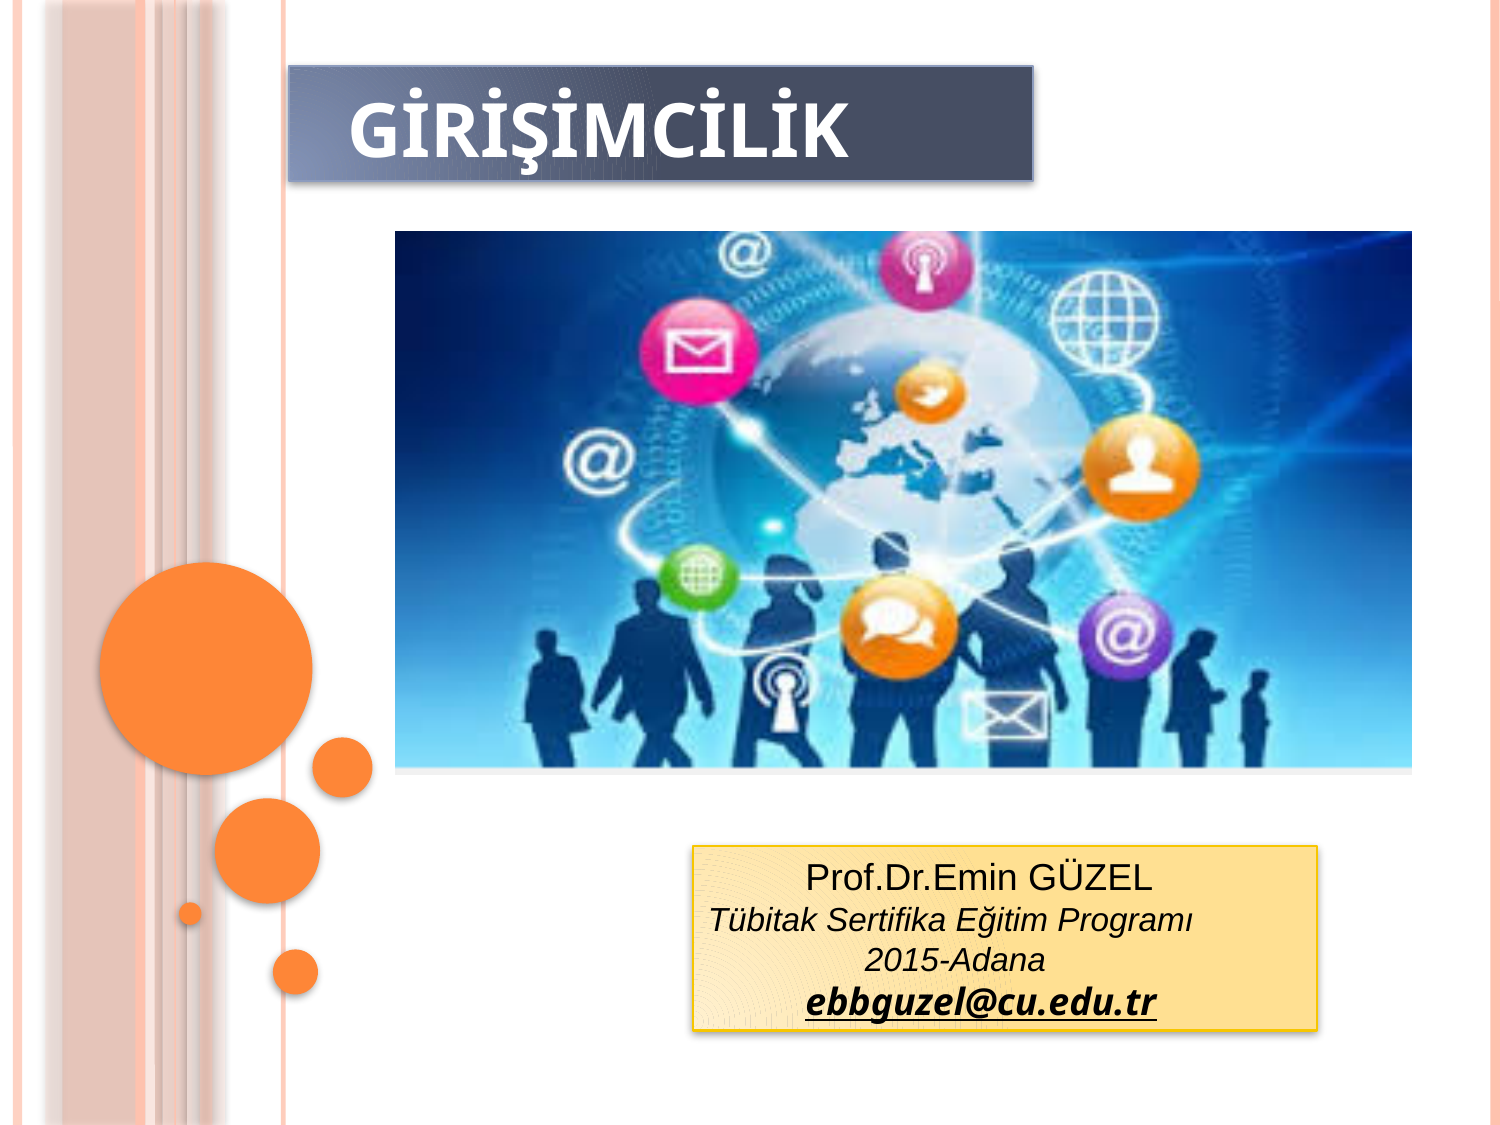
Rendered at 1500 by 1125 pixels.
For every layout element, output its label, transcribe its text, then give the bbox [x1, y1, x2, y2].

text_box Prof.Dr.Emin GÜZEL Tübitak Sertifika Eğitim Programı 2015-Adana ebbguzel@cu.edu.tr [692, 845, 1318, 1032]
text_box GİRİŞİMCİLİK [288, 65, 1034, 182]
picture [395, 231, 1412, 776]
